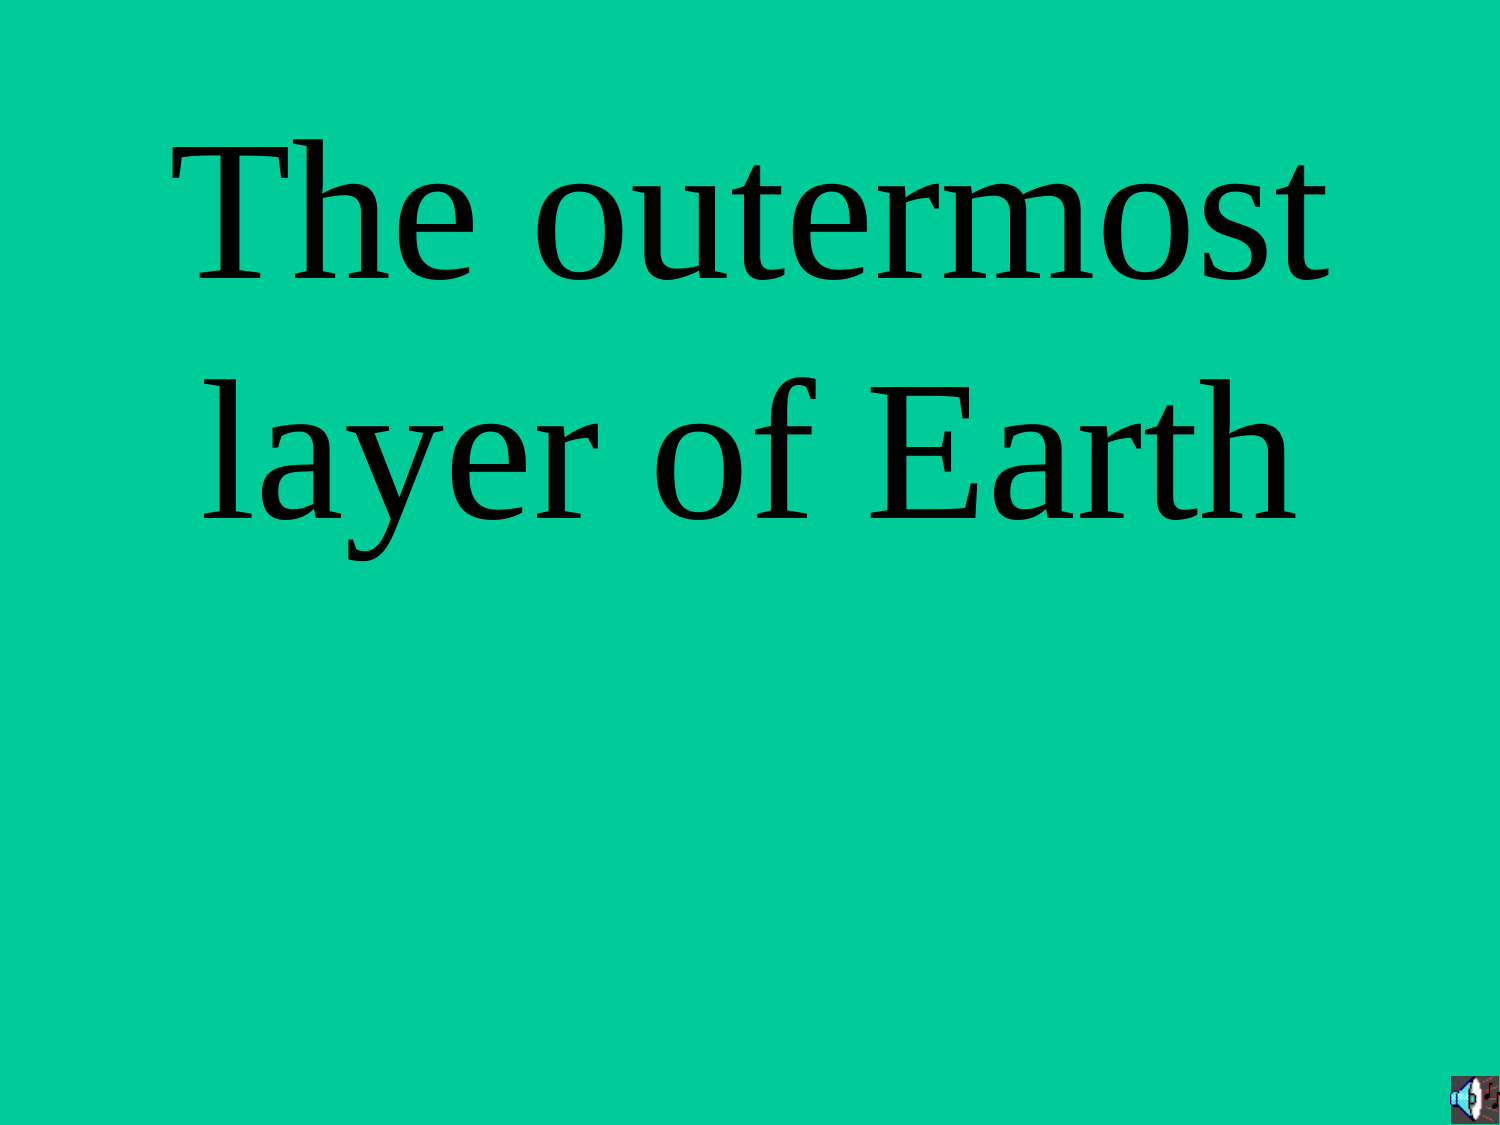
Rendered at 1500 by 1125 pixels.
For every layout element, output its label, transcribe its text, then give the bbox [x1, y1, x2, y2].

text_box [237, 520, 1263, 626]
title The outermost layer of Earth [0, 224, 1500, 413]
picture [1449, 1074, 1500, 1125]
